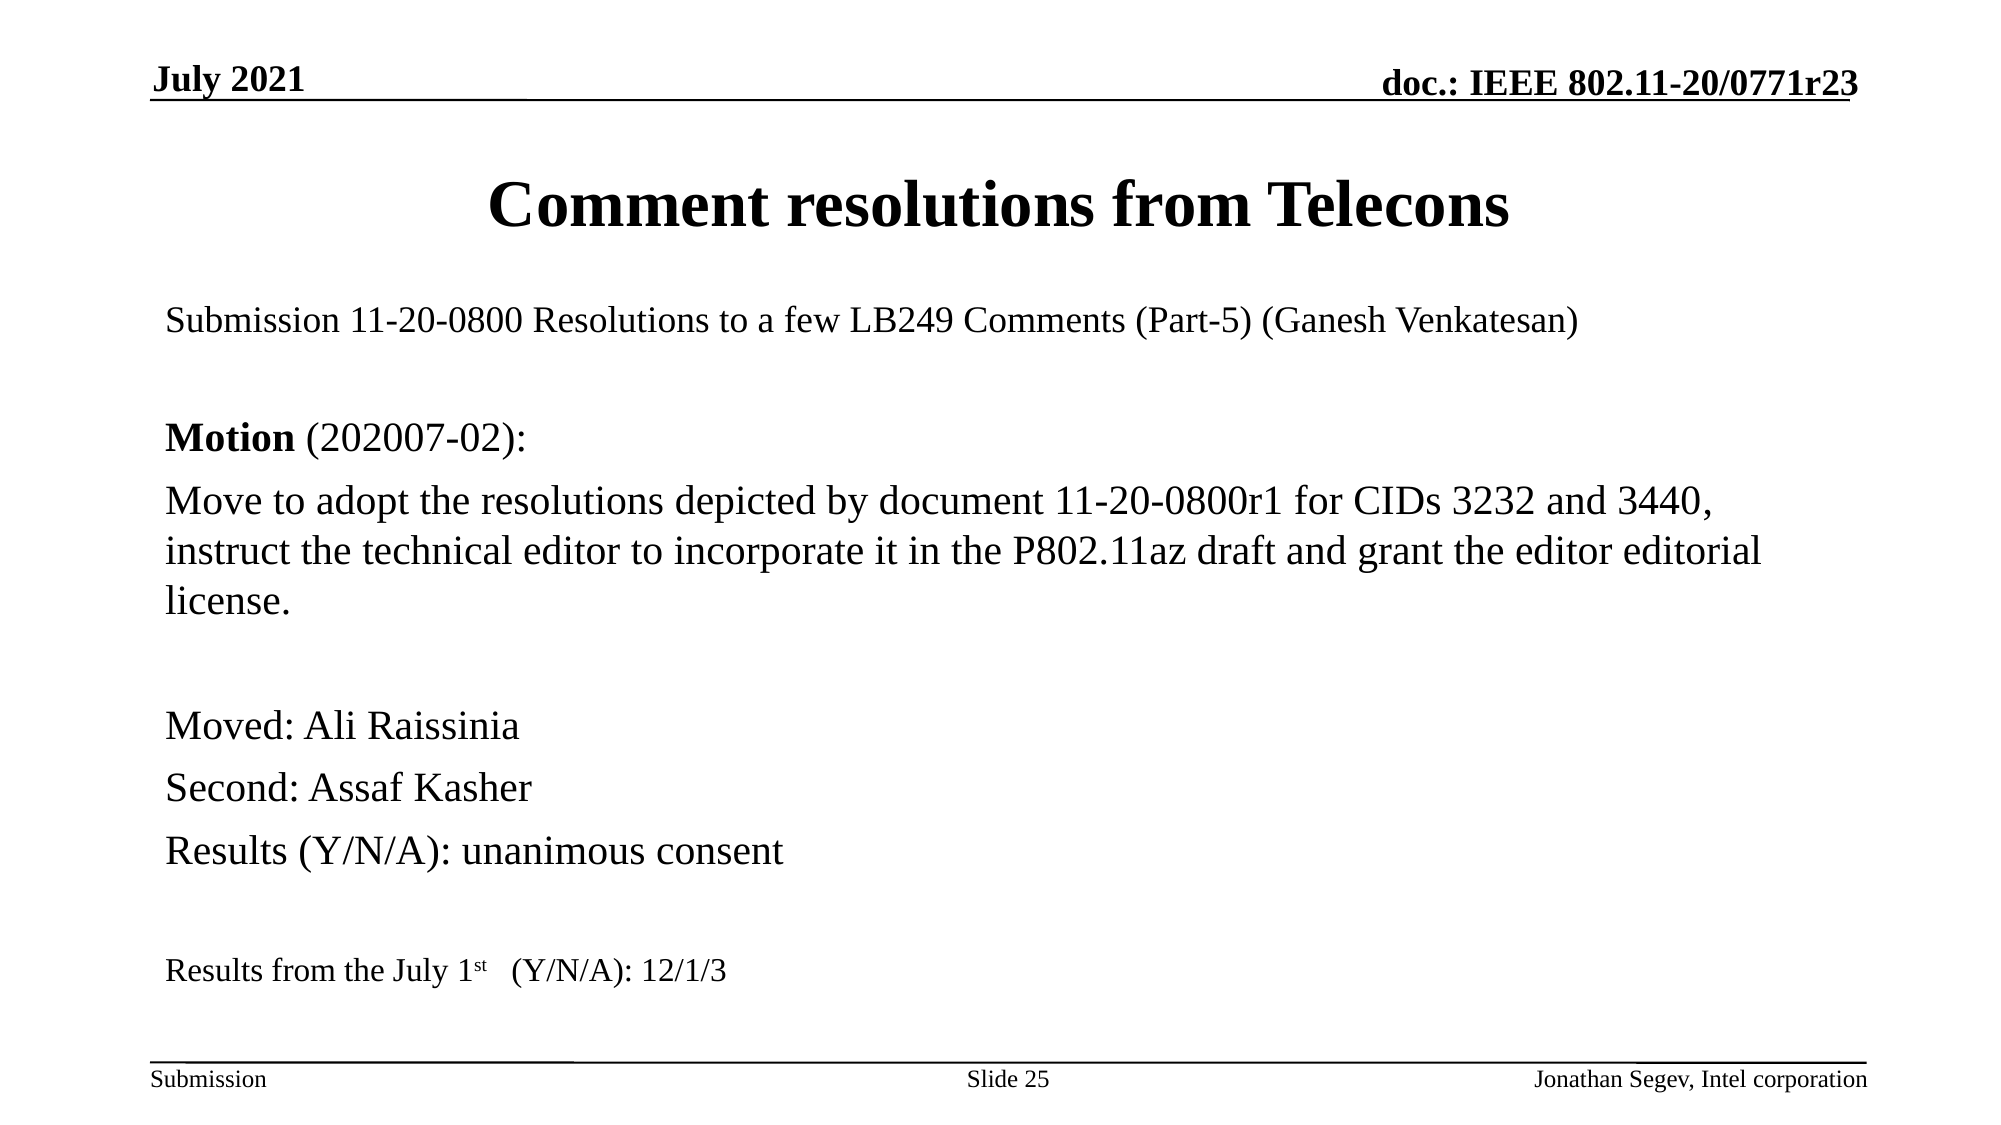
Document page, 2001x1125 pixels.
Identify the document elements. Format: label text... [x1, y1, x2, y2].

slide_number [152, 54, 563, 100]
footer Jonathan Segev, Intel corporation [1171, 1061, 1869, 1093]
slide_number Slide 25 [950, 1061, 1067, 1123]
title Comment resolutions from Telecons [149, 112, 1850, 286]
list Submission 11-20-0800 Resolutions to a few LB249 Comments (Part-5) (Ganesh Venkatesan) Motion (202007-02): Move to adopt the resolutions depicted by document 11-20-0800r1 for CIDs 3232 and 3440, instruct the technical editor to incorporate it in the P802.11az draft and grant the editor editorial license. Moved: Ali Raissinia Second: Assaf Kasher Results (Y/N/A): unanimous consent Results from the July 1st (Y/N/A): 12/1/3 [149, 286, 1850, 1000]
